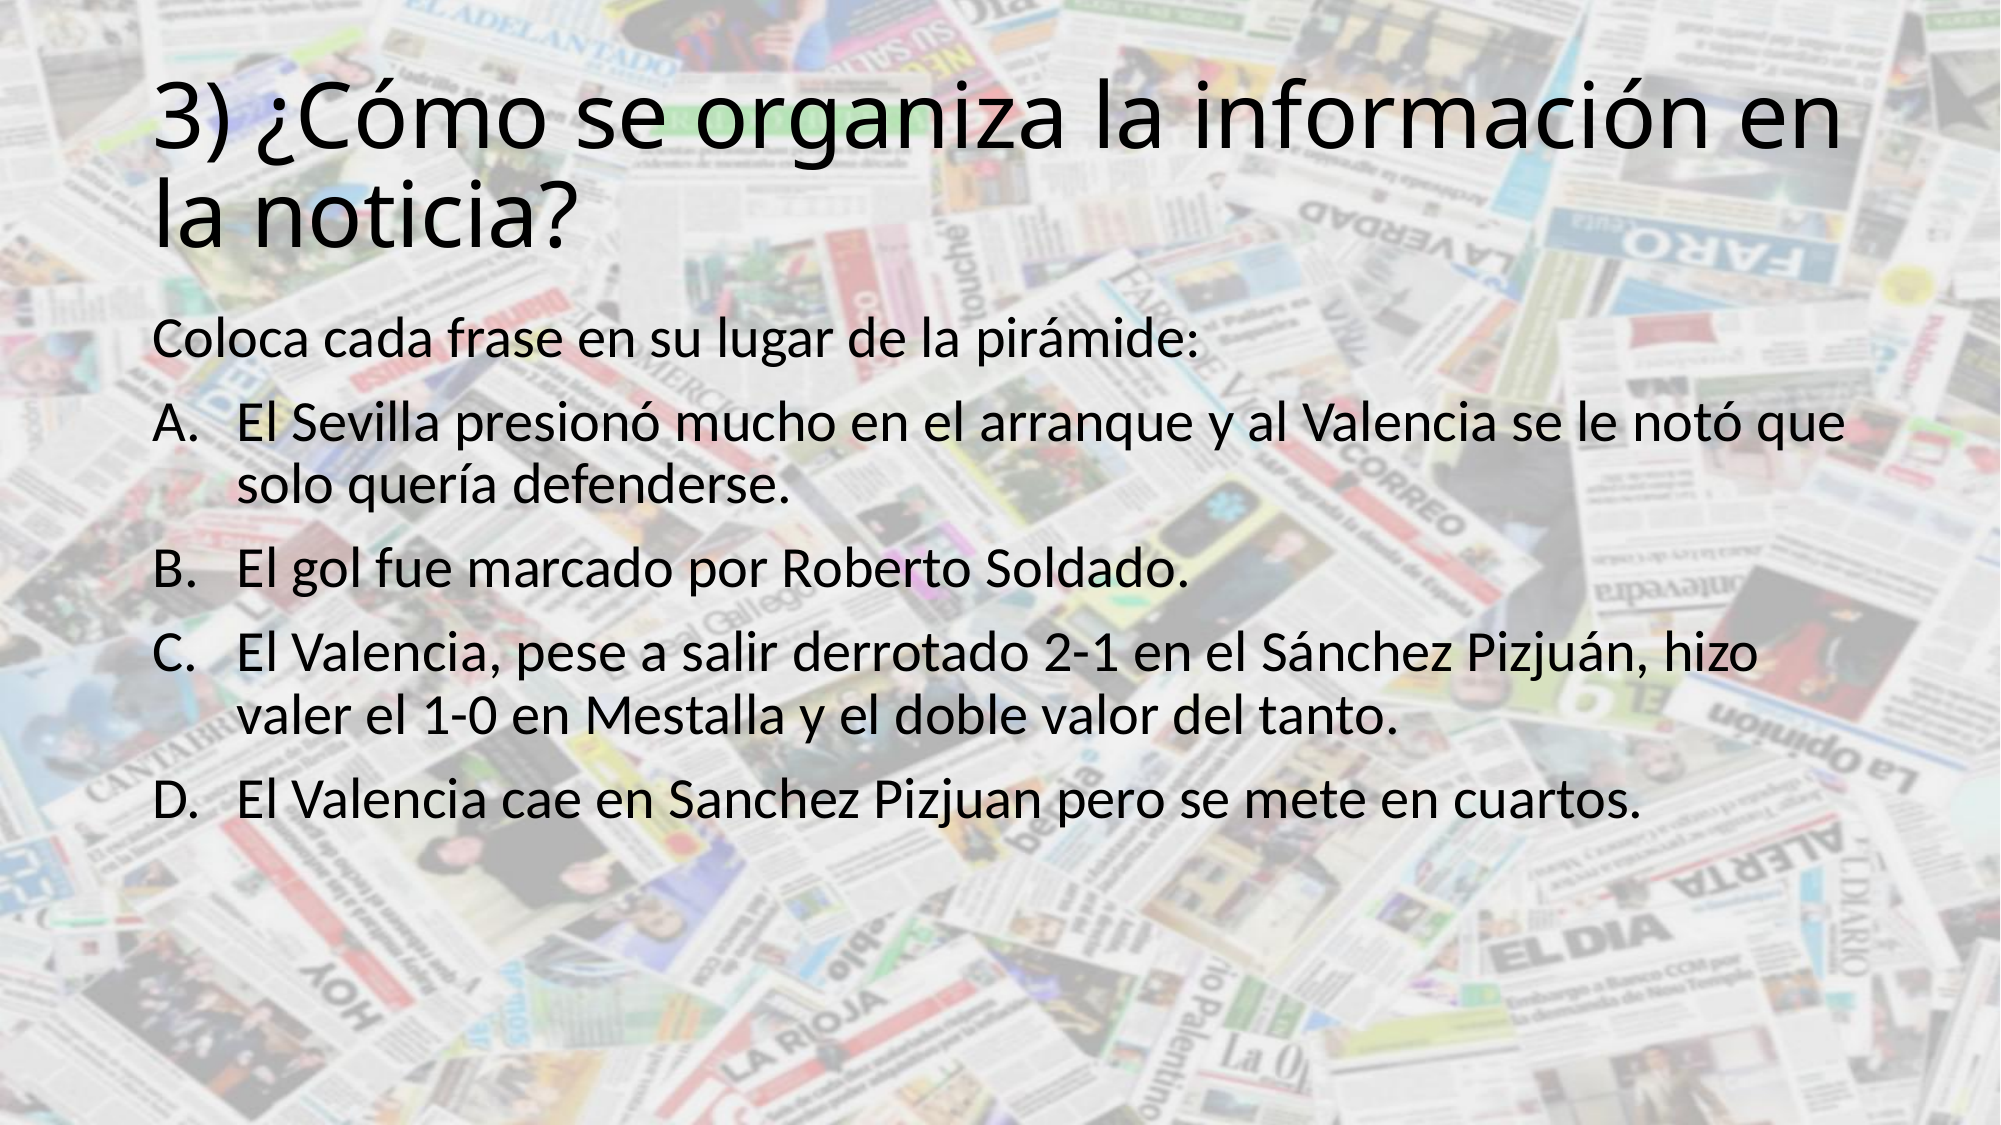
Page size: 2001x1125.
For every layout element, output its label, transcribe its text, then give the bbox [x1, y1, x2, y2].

title 3) ¿Cómo se organiza la información en la noticia? [137, 59, 1863, 278]
picture [0, 0, 2001, 1125]
list Coloca cada frase en su lugar de la pirámide: El Sevilla presionó mucho en el arranque y al Valencia se le notó que solo quería defenderse. El gol fue marcado por Roberto Soldado. El Valencia, pese a salir derrotado 2-1 en el Sánchez Pizjuán, hizo valer el 1-0 en Mestalla y el doble valor del tanto. El Valencia cae en Sanchez Pizjuan pero se mete en cuartos. [137, 299, 1863, 1014]
